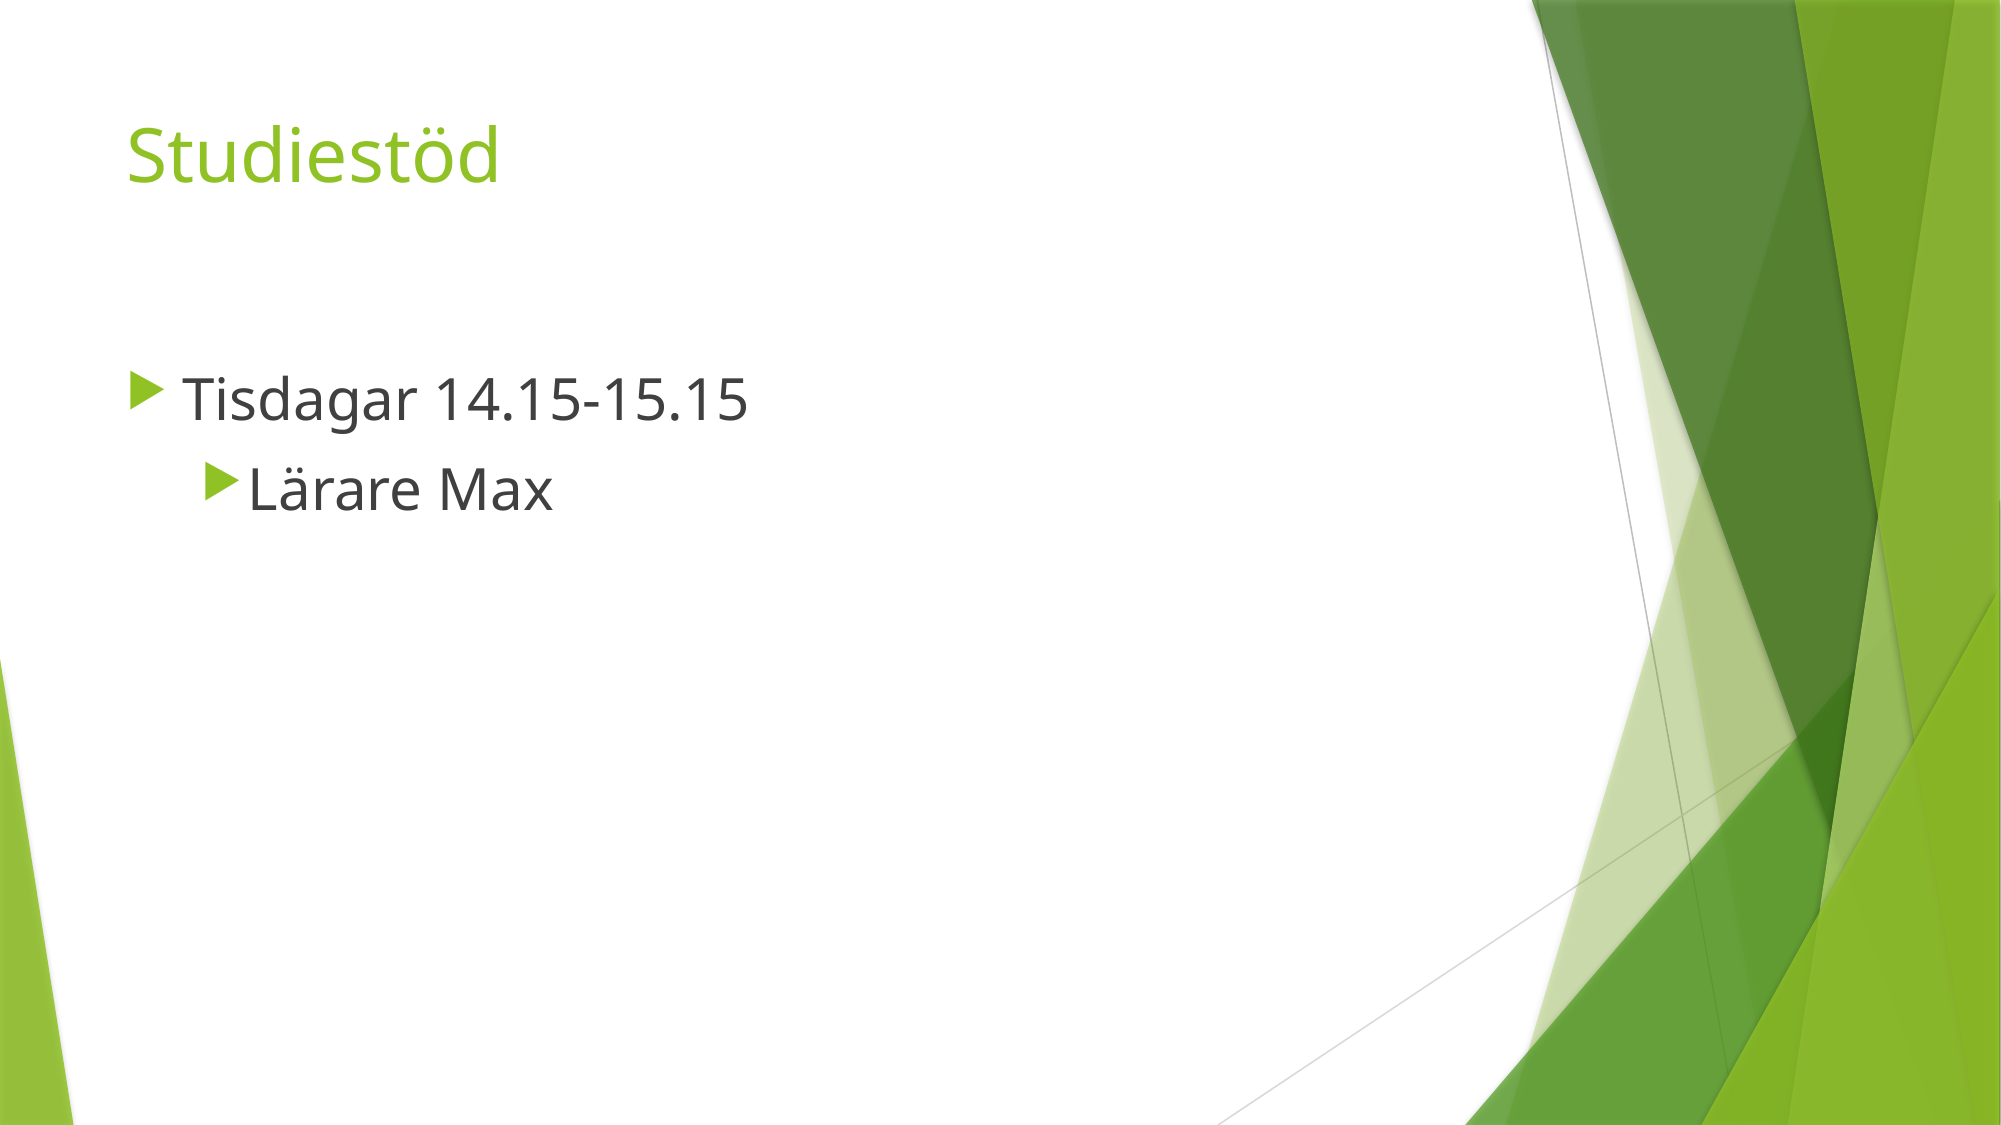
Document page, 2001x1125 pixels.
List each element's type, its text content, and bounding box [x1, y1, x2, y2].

list Tisdagar 14.15-15.15 Lärare Max [111, 354, 1522, 992]
title Studiestöd [111, 99, 1522, 317]
